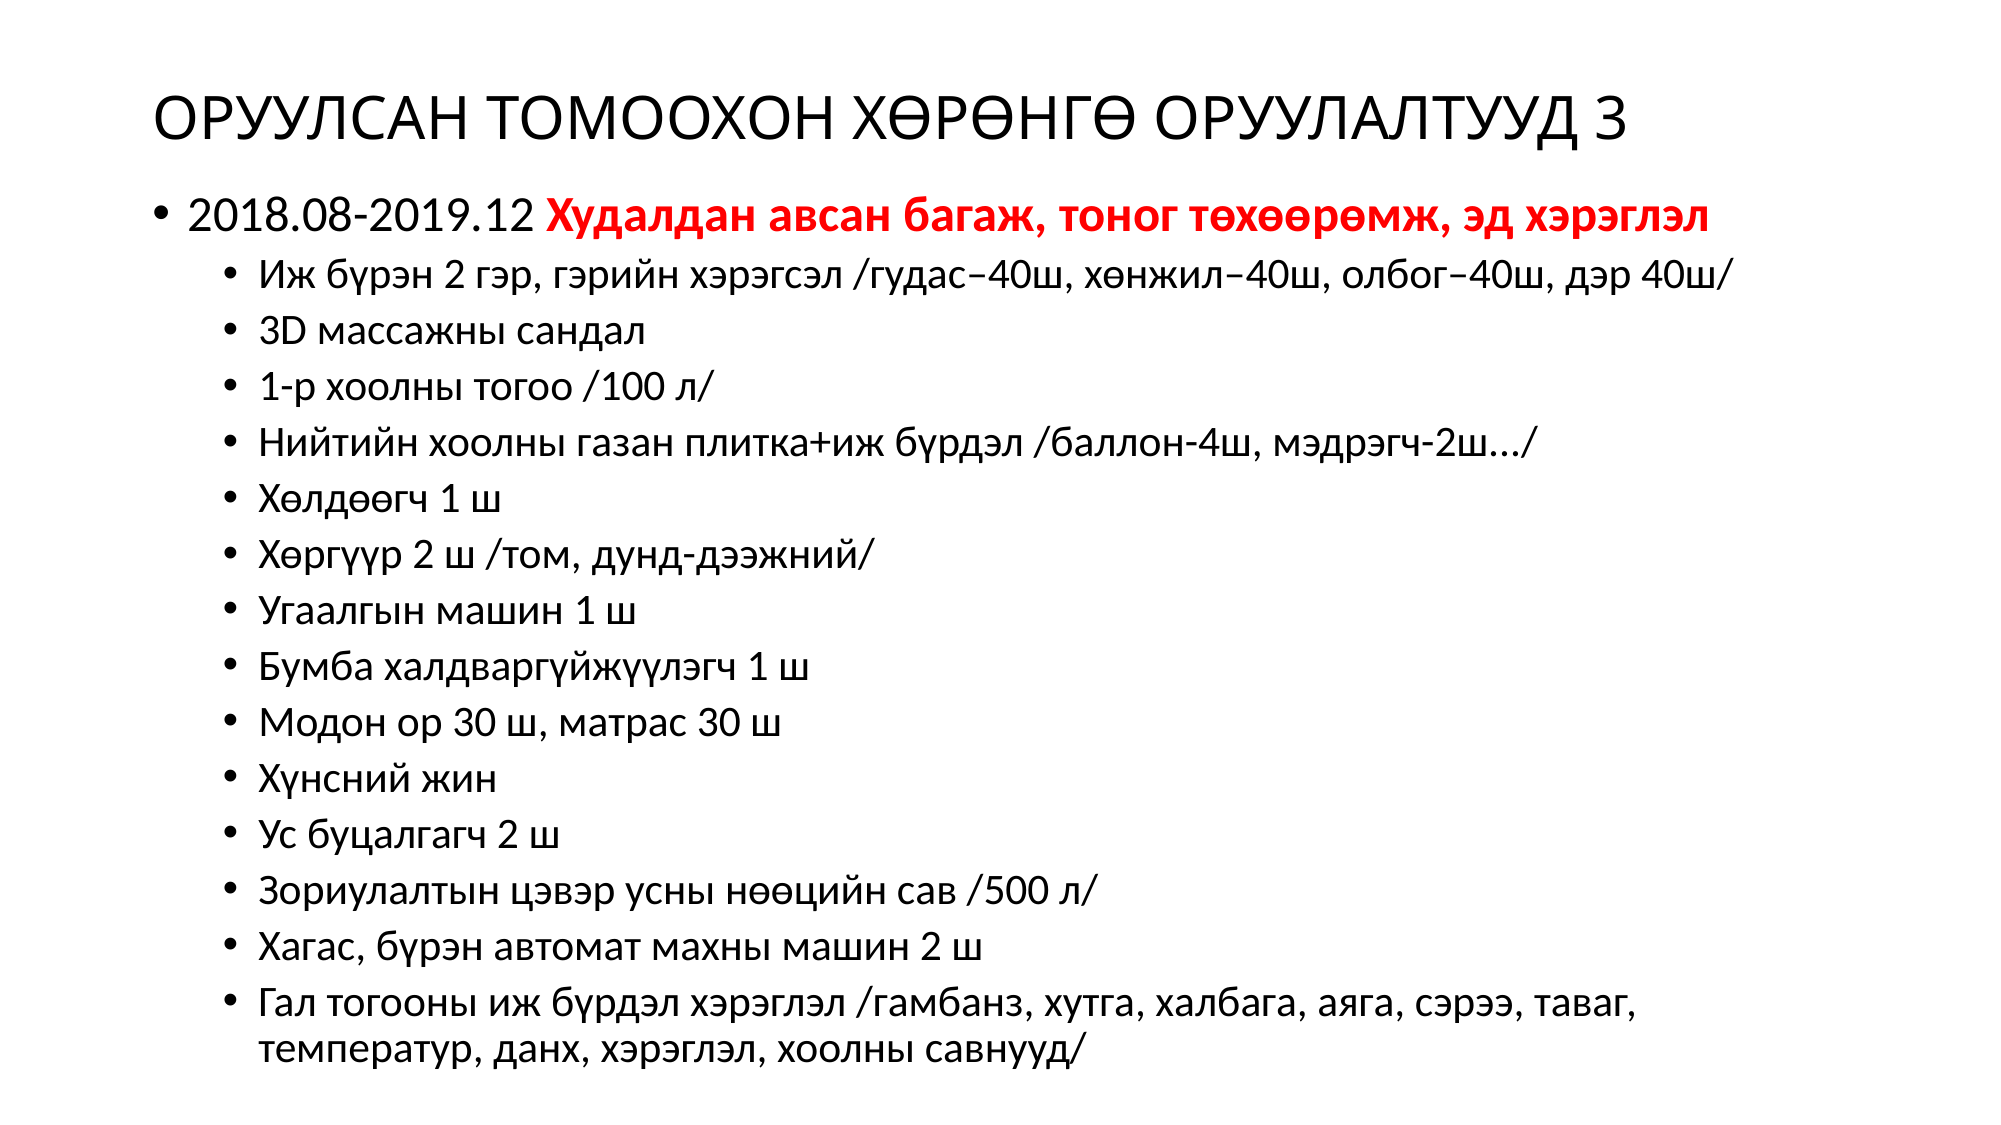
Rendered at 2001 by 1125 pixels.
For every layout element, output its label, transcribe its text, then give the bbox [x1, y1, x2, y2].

list 2018.08-2019.12 Худалдан авсан багаж, тоног төхөөрөмж, эд хэрэглэл Иж бүрэн 2 гэр, гэрийн хэрэгсэл /гудас–40ш, хөнжил–40ш, олбог–40ш, дэр 40ш/ 3D массажны сандал 1-р хоолны тогоо /100 л/ Нийтийн хоолны газан плитка+иж бүрдэл /баллон-4ш, мэдрэгч-2ш.../ Хөлдөөгч 1 ш Хөргүүр 2 ш /том, дунд-дээжний/ Угаалгын машин 1 ш Бумба халдваргүйжүүлэгч 1 ш Модон ор 30 ш, матрас 30 ш Хүнсний жин Ус буцалгагч 2 ш Зориулалтын цэвэр усны нөөцийн сав /500 л/ Хагас, бүрэн автомат махны машин 2 ш Гал тогооны иж бүрдэл хэрэглэл /гамбанз, хутга, халбага, аяга, сэрээ, таваг, температур, данх, хэрэглэл, хоолны савнууд/ [137, 180, 1863, 1089]
title ОРУУЛСАН ТОМООХОН ХӨРӨНГӨ ОРУУЛАЛТУУД 3 [137, 59, 1863, 180]
